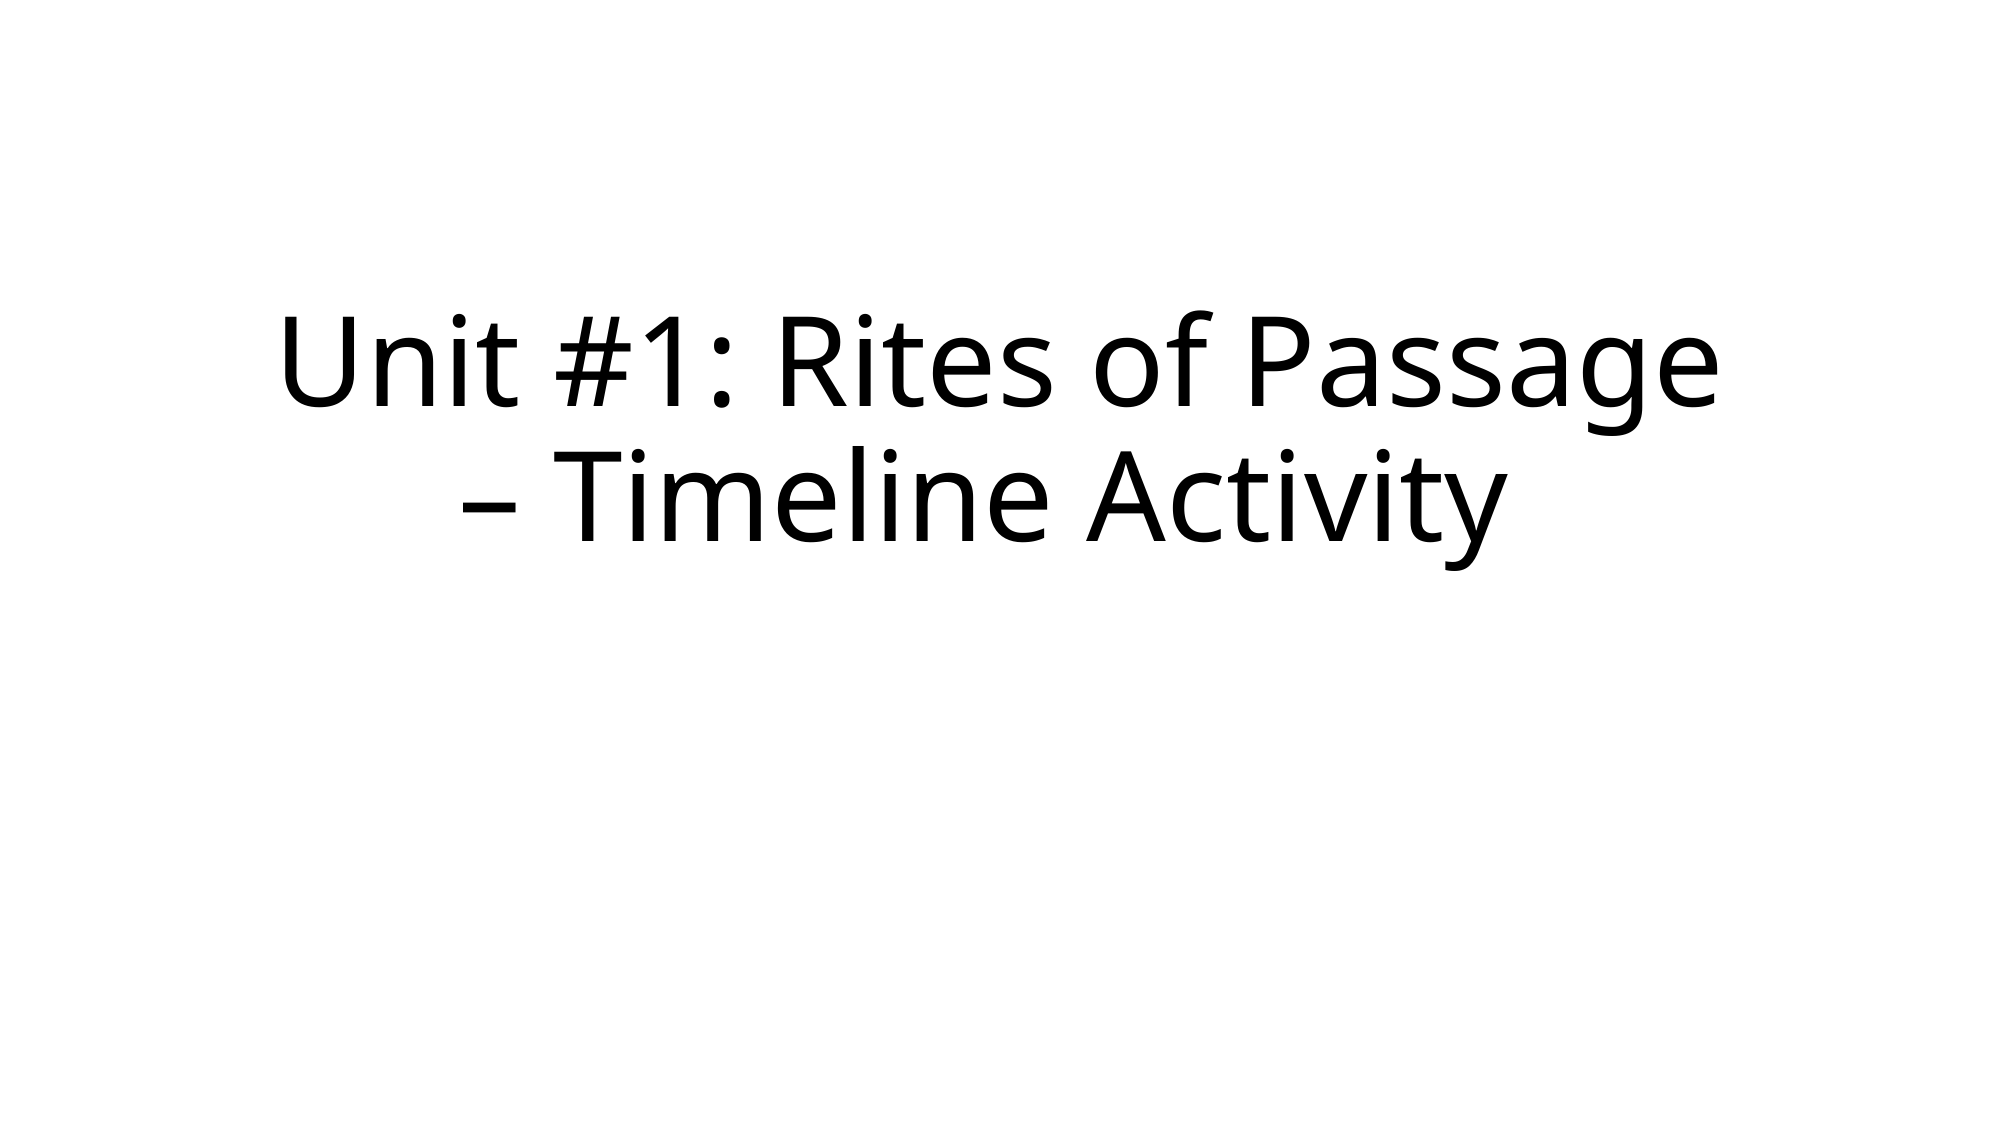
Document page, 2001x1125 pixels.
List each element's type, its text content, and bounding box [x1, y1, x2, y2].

title Unit #1: Rites of Passage – Timeline Activity [249, 184, 1750, 576]
